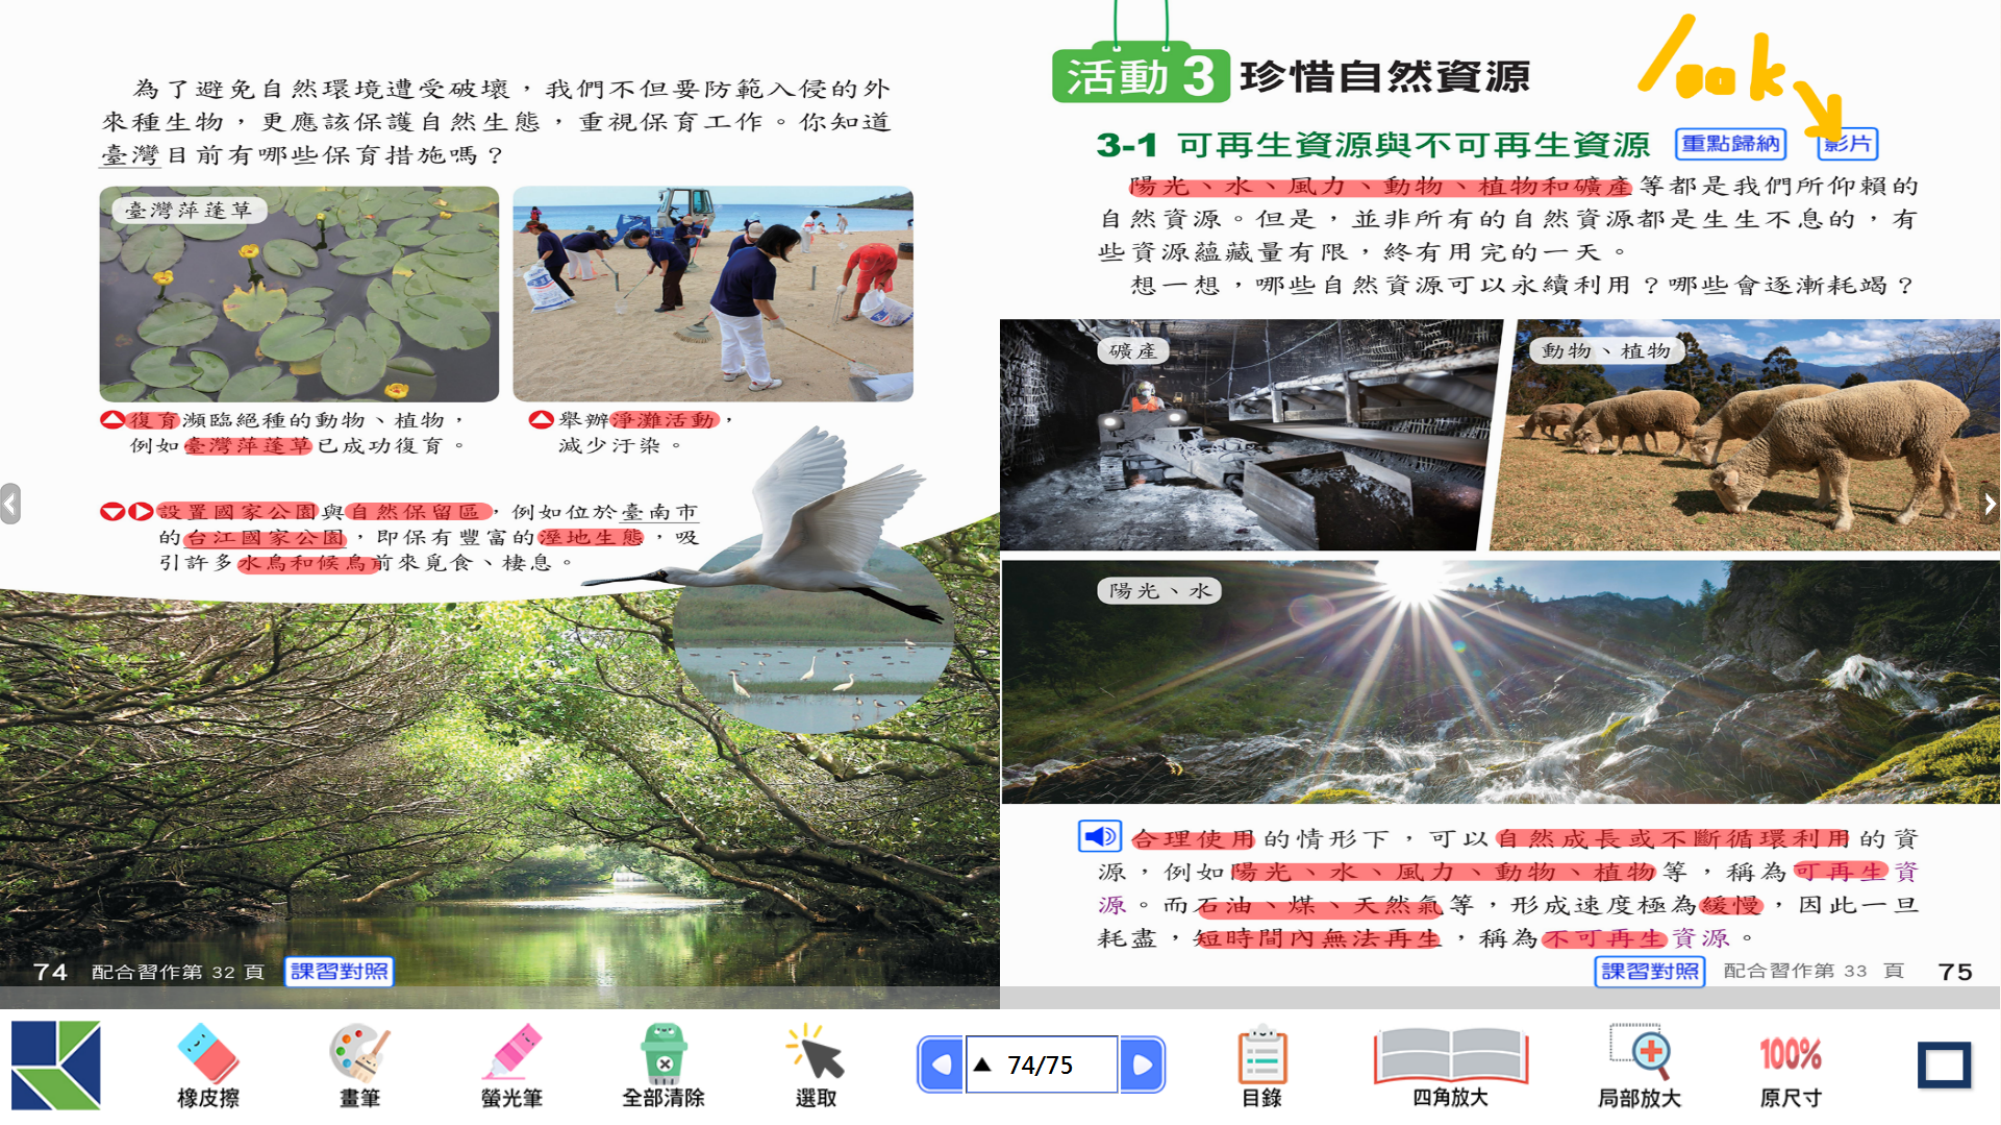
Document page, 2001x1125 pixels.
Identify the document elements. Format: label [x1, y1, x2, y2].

list [0, 0, 2000, 1125]
